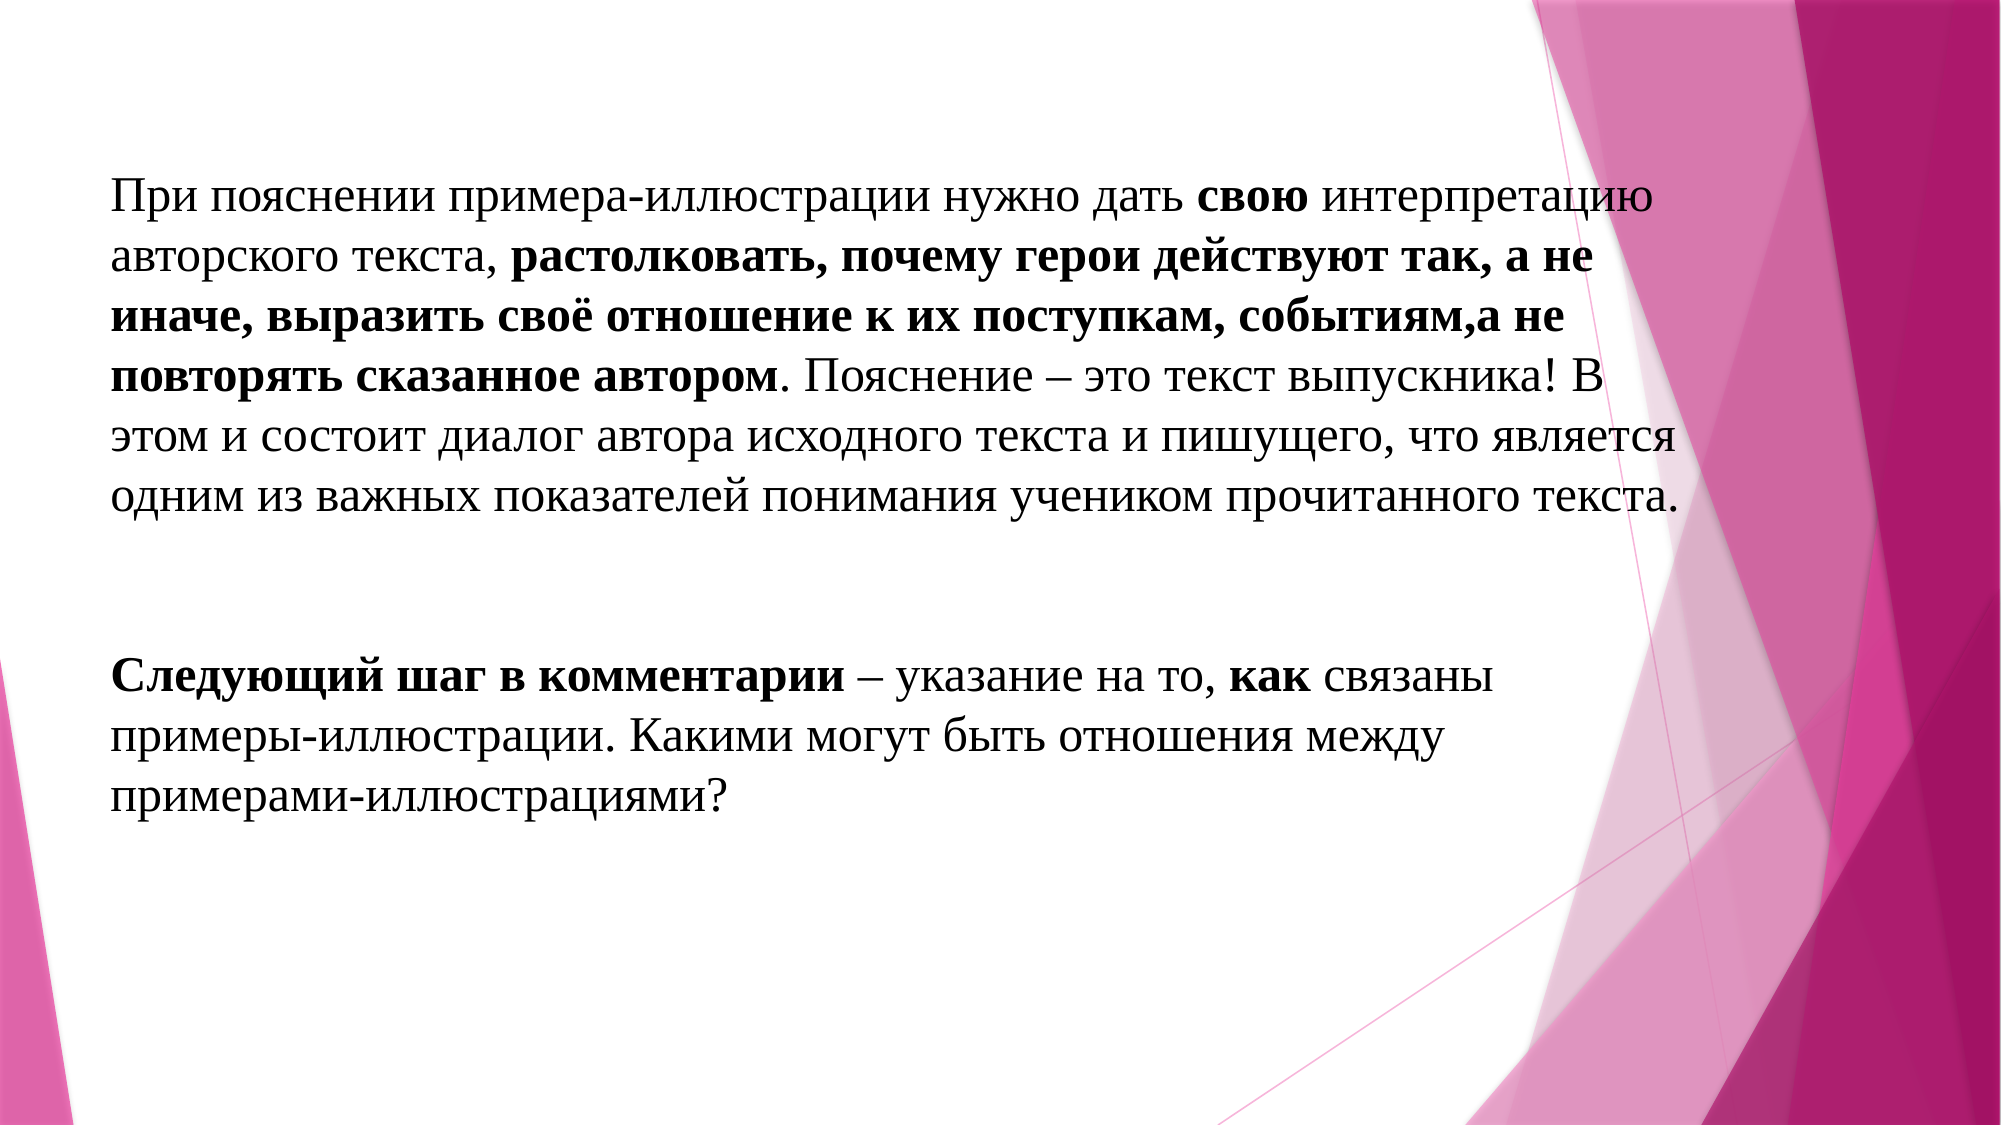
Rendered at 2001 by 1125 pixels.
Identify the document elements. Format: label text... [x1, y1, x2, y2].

text_box При пояснении примера-иллюстрации нужно дать свою интерпретацию авторского текста, растолковать, почему герои действуют так, а не иначе, выразить своё отношение к их поступкам, событиям,а не повторять сказанное автором. Пояснение – это текст выпускника! В этом и состоит диалог автора исходного текста и пишущего, что является одним из важных показателей понимания учеником прочитанного текста. Следующий шаг в комментарии – указание на то, как связаны примеры-иллюстрации. Какими могут быть отношения между примерами-иллюстрациями? [95, 154, 1705, 830]
